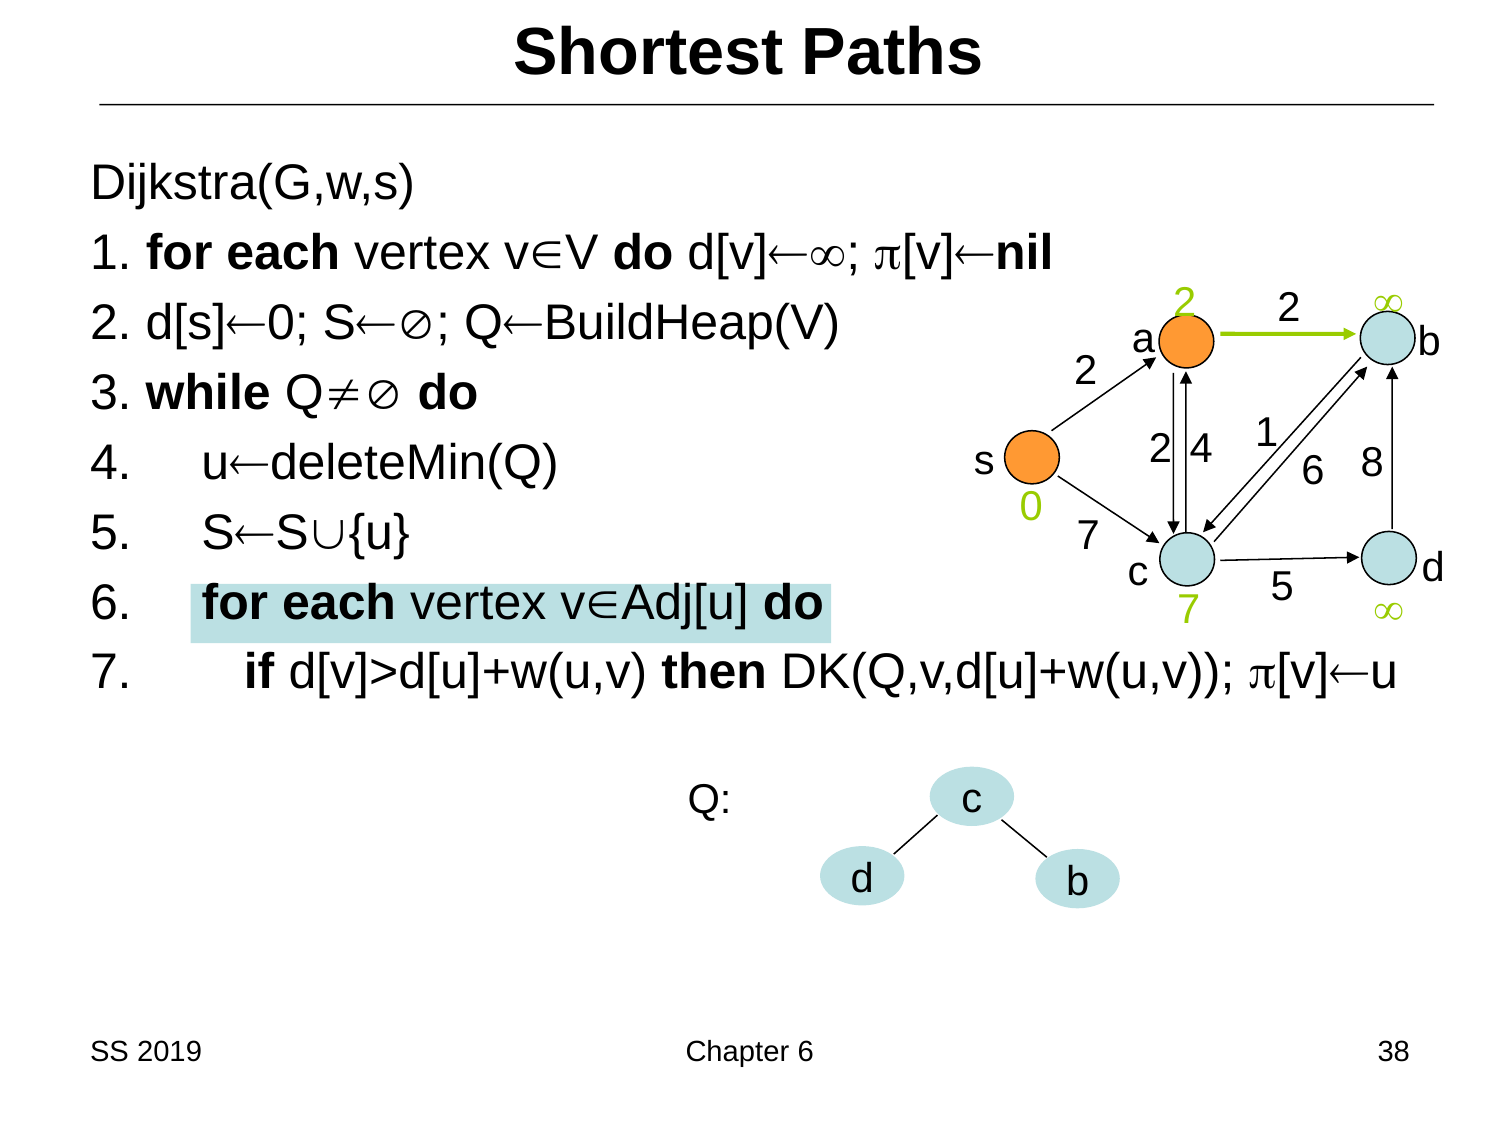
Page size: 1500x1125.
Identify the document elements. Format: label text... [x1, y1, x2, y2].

text_box 2 [1059, 335, 1113, 400]
slide_number SS 2019 [74, 1024, 426, 1103]
text_box Shortest Paths [82, 0, 1433, 142]
text_box 6 [1286, 435, 1340, 501]
text_box [1316, 327, 1357, 341]
slide_number 38 [1074, 1024, 1426, 1103]
text_box [1309, 551, 1360, 564]
text_box [1361, 531, 1406, 573]
text_box 8 [1345, 427, 1399, 493]
text_box 7 [1061, 500, 1115, 565]
text_box 2 [1158, 266, 1212, 332]
text_box [1170, 332, 1214, 368]
text_box  [1357, 265, 1419, 330]
text_box Q: [672, 764, 747, 830]
text_box b [1035, 848, 1120, 909]
footer Chapter 6 [512, 1024, 988, 1103]
text_box d [820, 846, 905, 906]
text_box c [929, 766, 1015, 827]
text_box [1203, 463, 1266, 533]
text_box [1164, 532, 1215, 573]
text_box 7 [1162, 573, 1216, 639]
text_box 1 [1240, 397, 1294, 463]
text_box [1307, 366, 1368, 435]
text_box [1386, 366, 1399, 427]
text_box d [1406, 532, 1460, 598]
text_box a [1117, 303, 1170, 369]
text_box 4 [1187, 413, 1228, 478]
text_box [1167, 478, 1180, 534]
list Dijkstra(G,w,s) 1. for each vertex vV do d[v]; p[v]nil 2. d[s]0; S; QBuildHeap(V) 3. while Q do 4. udeleteMin(Q) 5. SS{u} 6. for each vertex vAdj[u] do 7. if d[v]>d[u]+w(u,v) then DK(Q,v,d[u]+w(u,v)); p[v]u [74, 141, 1426, 985]
text_box c [1112, 535, 1164, 601]
text_box 2 [1134, 413, 1187, 478]
text_box 2 [1262, 272, 1316, 338]
text_box b [1402, 306, 1456, 372]
text_box [1179, 371, 1193, 413]
text_box 5 [1255, 551, 1309, 617]
text_box [1010, 430, 1060, 471]
text_box s [959, 425, 1010, 491]
text_box [1360, 330, 1402, 365]
text_box  [1358, 573, 1420, 638]
text_box 0 [1004, 471, 1058, 536]
